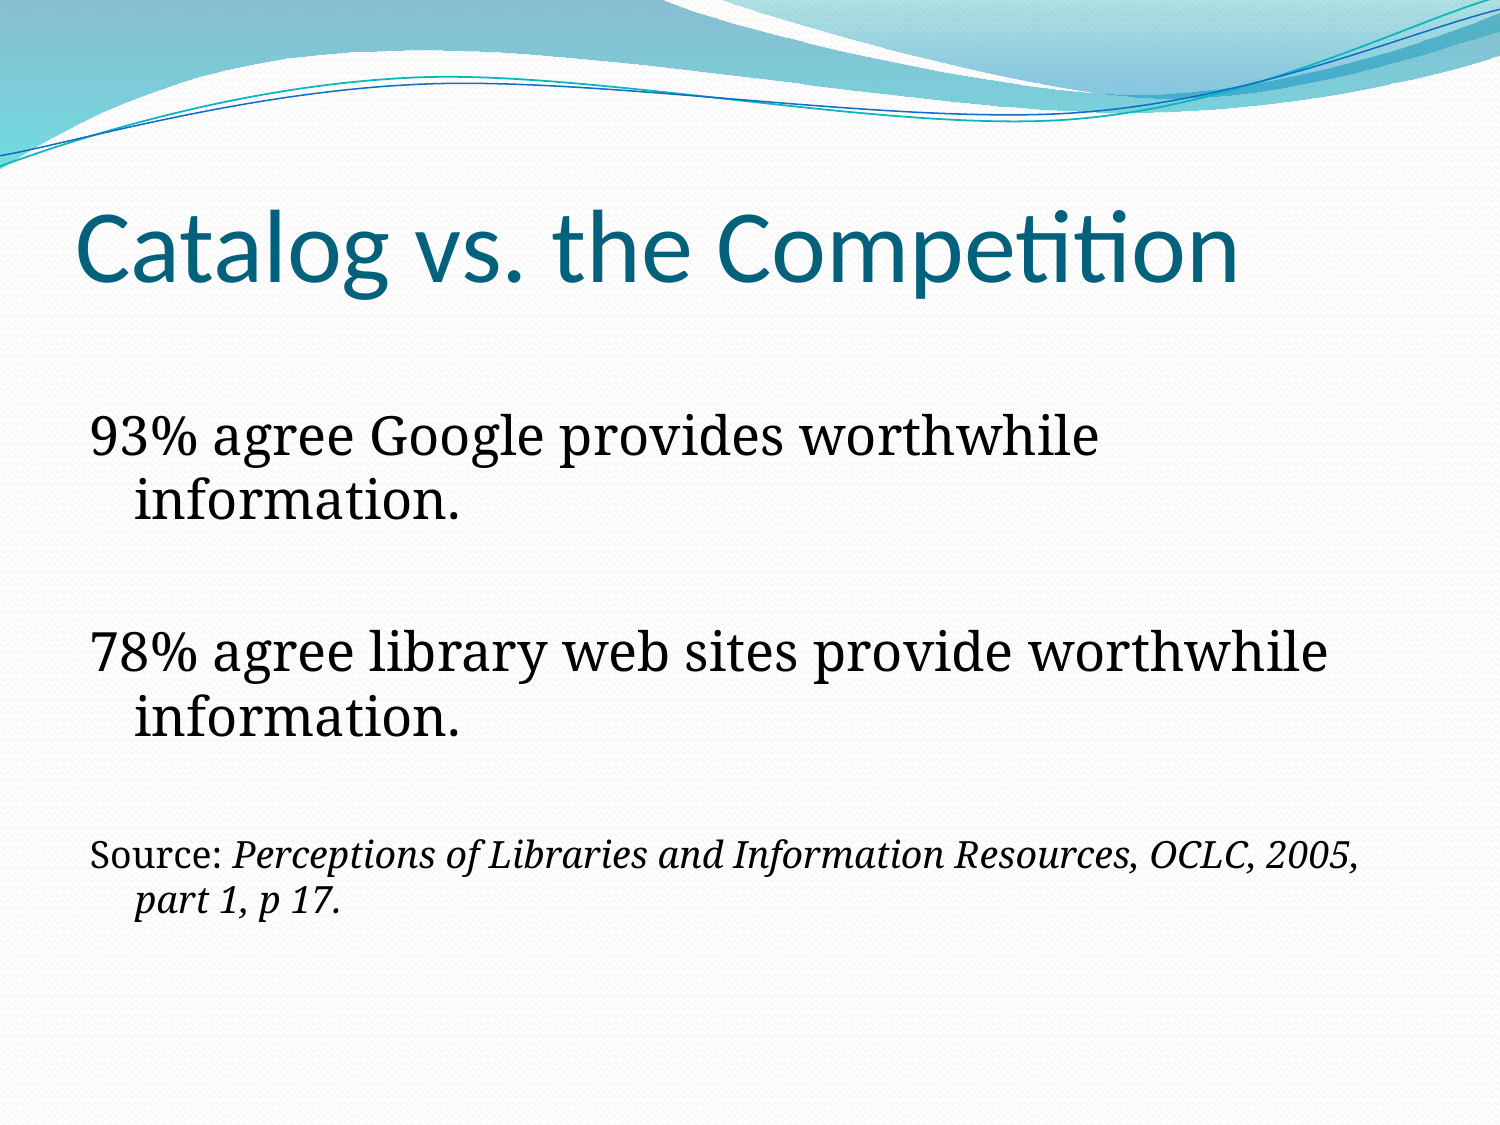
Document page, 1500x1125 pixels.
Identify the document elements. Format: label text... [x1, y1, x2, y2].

title Catalog vs. the Competition [75, 115, 1425, 303]
list 93% agree Google provides worthwhile information. 78% agree library web sites provide worthwhile information. Source: Perceptions of Libraries and Information Resources, OCLC, 2005, part 1, p 17. [75, 317, 1425, 1038]
